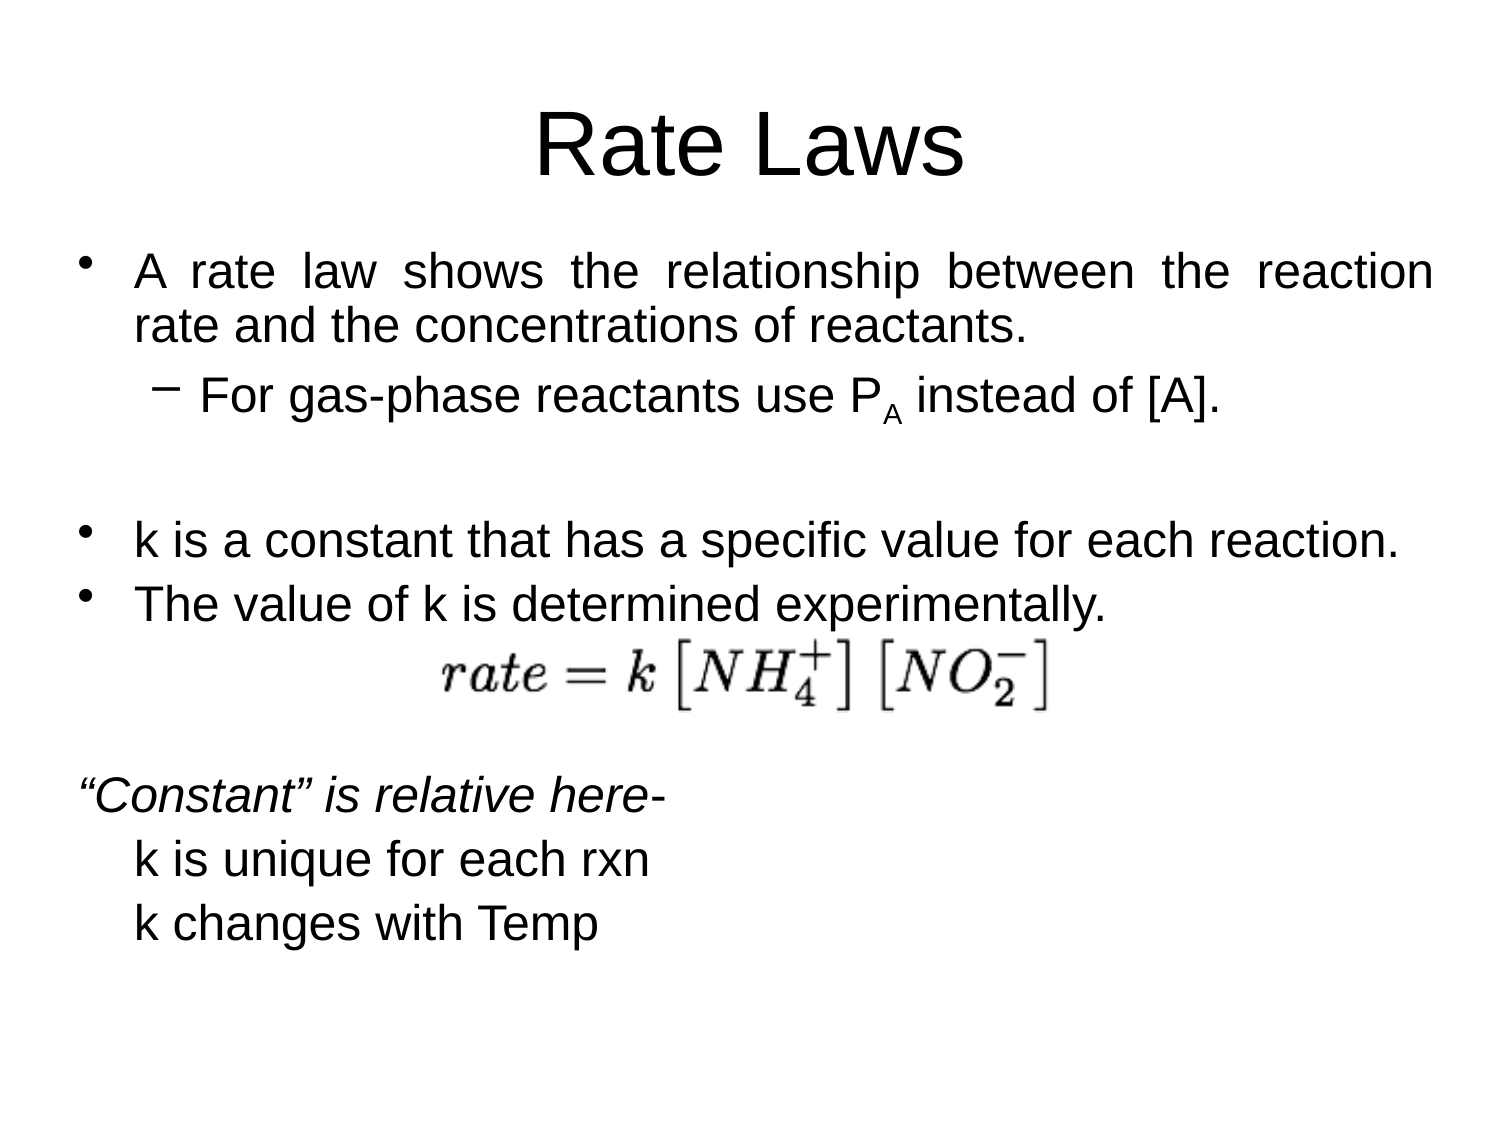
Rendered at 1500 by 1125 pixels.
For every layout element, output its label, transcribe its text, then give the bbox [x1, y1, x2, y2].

title Rate Laws [74, 44, 1426, 233]
list A rate law shows the relationship between the reaction rate and the concentrations of reactants. For gas-phase reactants use PA instead of [A]. k is a constant that has a specific value for each reaction. The value of k is determined experimentally. “Constant” is relative here- k is unique for each rxn k changes with Temp [62, 237, 1451, 1063]
picture [439, 637, 1061, 713]
